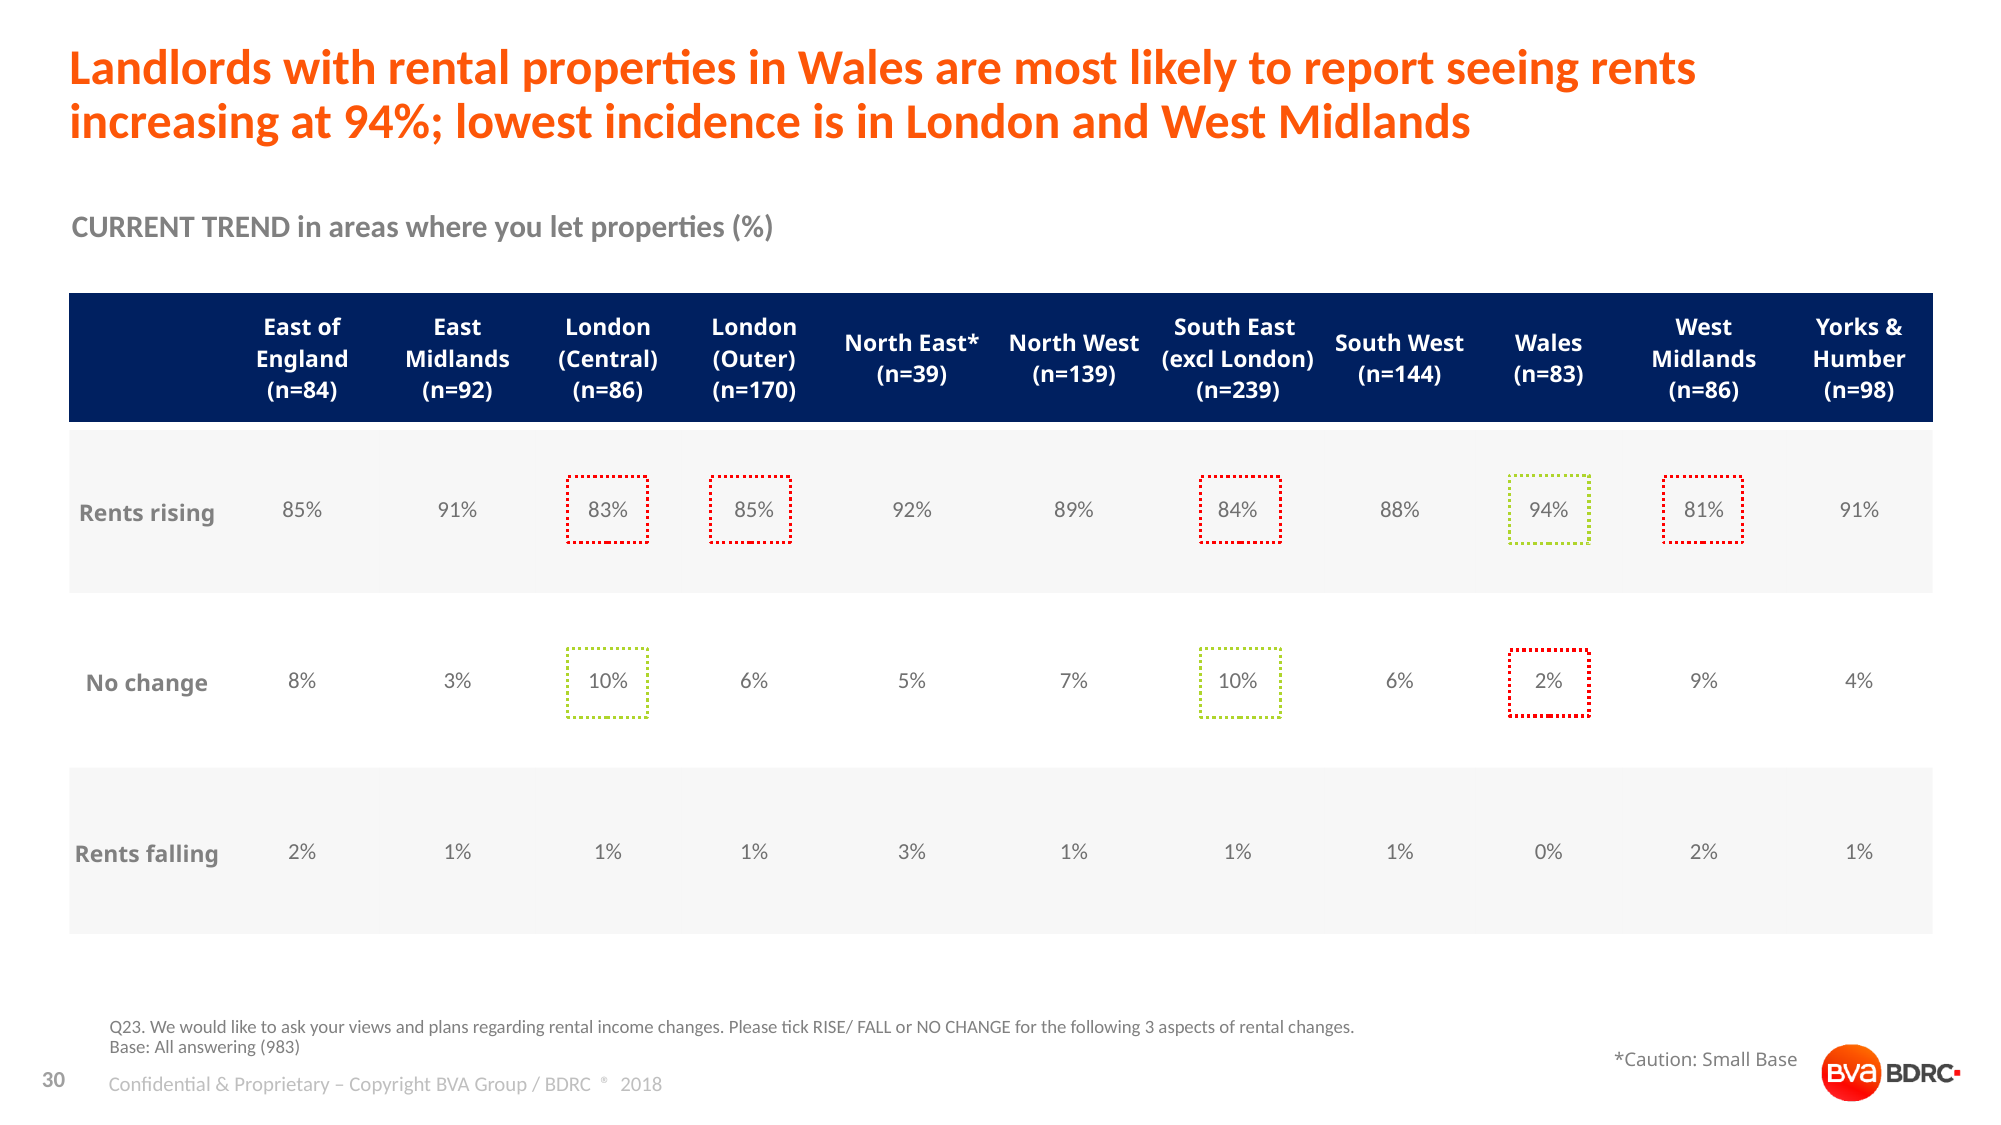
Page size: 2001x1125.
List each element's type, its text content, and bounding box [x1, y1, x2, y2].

table_cell 1% [681, 768, 828, 934]
table_cell No change [69, 601, 225, 768]
table_cell 92% [828, 430, 997, 593]
table_cell 10% [535, 601, 681, 768]
table_header South West (n=144) [1324, 293, 1476, 422]
table_cell 91% [380, 430, 535, 593]
table_cell 0% [1476, 768, 1622, 934]
table_cell 91% [1786, 430, 1933, 593]
table_cell 85% [681, 430, 828, 593]
table_cell 8% [225, 601, 380, 768]
table_cell 83% [535, 430, 681, 593]
table_cell 6% [1324, 601, 1476, 768]
text_box [566, 647, 650, 719]
table_cell 94% [1476, 430, 1622, 593]
list CURRENT TREND in areas where you let properties (%) [71, 195, 1657, 260]
table_cell 7% [997, 601, 1152, 768]
table_cell 10% [1152, 601, 1324, 768]
table_cell 1% [997, 768, 1152, 934]
table_cell 6% [681, 601, 828, 768]
table_header [69, 293, 225, 422]
table_cell 2% [1622, 768, 1786, 934]
table_cell 1% [1152, 768, 1324, 934]
table_header North West (n=139) [997, 293, 1152, 422]
table_cell 1% [535, 768, 681, 934]
table_header West Midlands (n=86) [1622, 293, 1786, 422]
table_cell 88% [1324, 430, 1476, 593]
table_cell 85% [225, 430, 380, 593]
table_cell 3% [828, 768, 997, 934]
table_cell 84% [1152, 430, 1324, 593]
table_cell 5% [828, 601, 997, 768]
table_cell 1% [1786, 768, 1933, 934]
table_header South East (excl London) (n=239) [1152, 293, 1324, 422]
table_cell 1% [380, 768, 535, 934]
text_box [709, 474, 792, 545]
text_box [1507, 473, 1591, 546]
list Q23. We would like to ask your views and plans regarding rental income changes. Please tick RISE/ FALL or NO CHANGE for the following 3 aspects of rental changes. Base: All answering (983) [109, 1015, 1655, 1061]
table_header London (Central) (n=86) [535, 293, 681, 422]
table_header Wales (n=83) [1476, 293, 1622, 422]
title Landlords with rental properties in Wales are most likely to report seeing rents increasing at 94%; lowest incidence is in London and West Midlands [69, 40, 1884, 151]
text_box *Caution: Small Base [1504, 1040, 1813, 1078]
table_cell 89% [997, 430, 1152, 593]
table_cell Rents rising [69, 430, 225, 593]
table_header Yorks & Humber (n=98) [1786, 293, 1933, 422]
text_box [1199, 647, 1283, 719]
table_cell 2% [1476, 601, 1622, 768]
table_cell 9% [1622, 601, 1786, 768]
text_box [1507, 648, 1591, 718]
table_header East Midlands (n=92) [380, 293, 535, 422]
picture [1797, 1037, 1982, 1108]
text_box [1661, 474, 1745, 545]
table_cell 4% [1786, 601, 1933, 768]
table_header East of England (n=84) [225, 293, 380, 422]
table_cell 1% [1324, 768, 1476, 934]
text_box [566, 474, 650, 545]
table_cell 2% [225, 768, 380, 934]
table_header London (Outer) (n=170) [681, 293, 828, 422]
table_header North East* (n=39) [828, 293, 997, 422]
text_box [1199, 474, 1283, 545]
table_cell Rents falling [69, 768, 225, 934]
table_cell 3% [380, 601, 535, 768]
table_cell 81% [1622, 430, 1786, 593]
